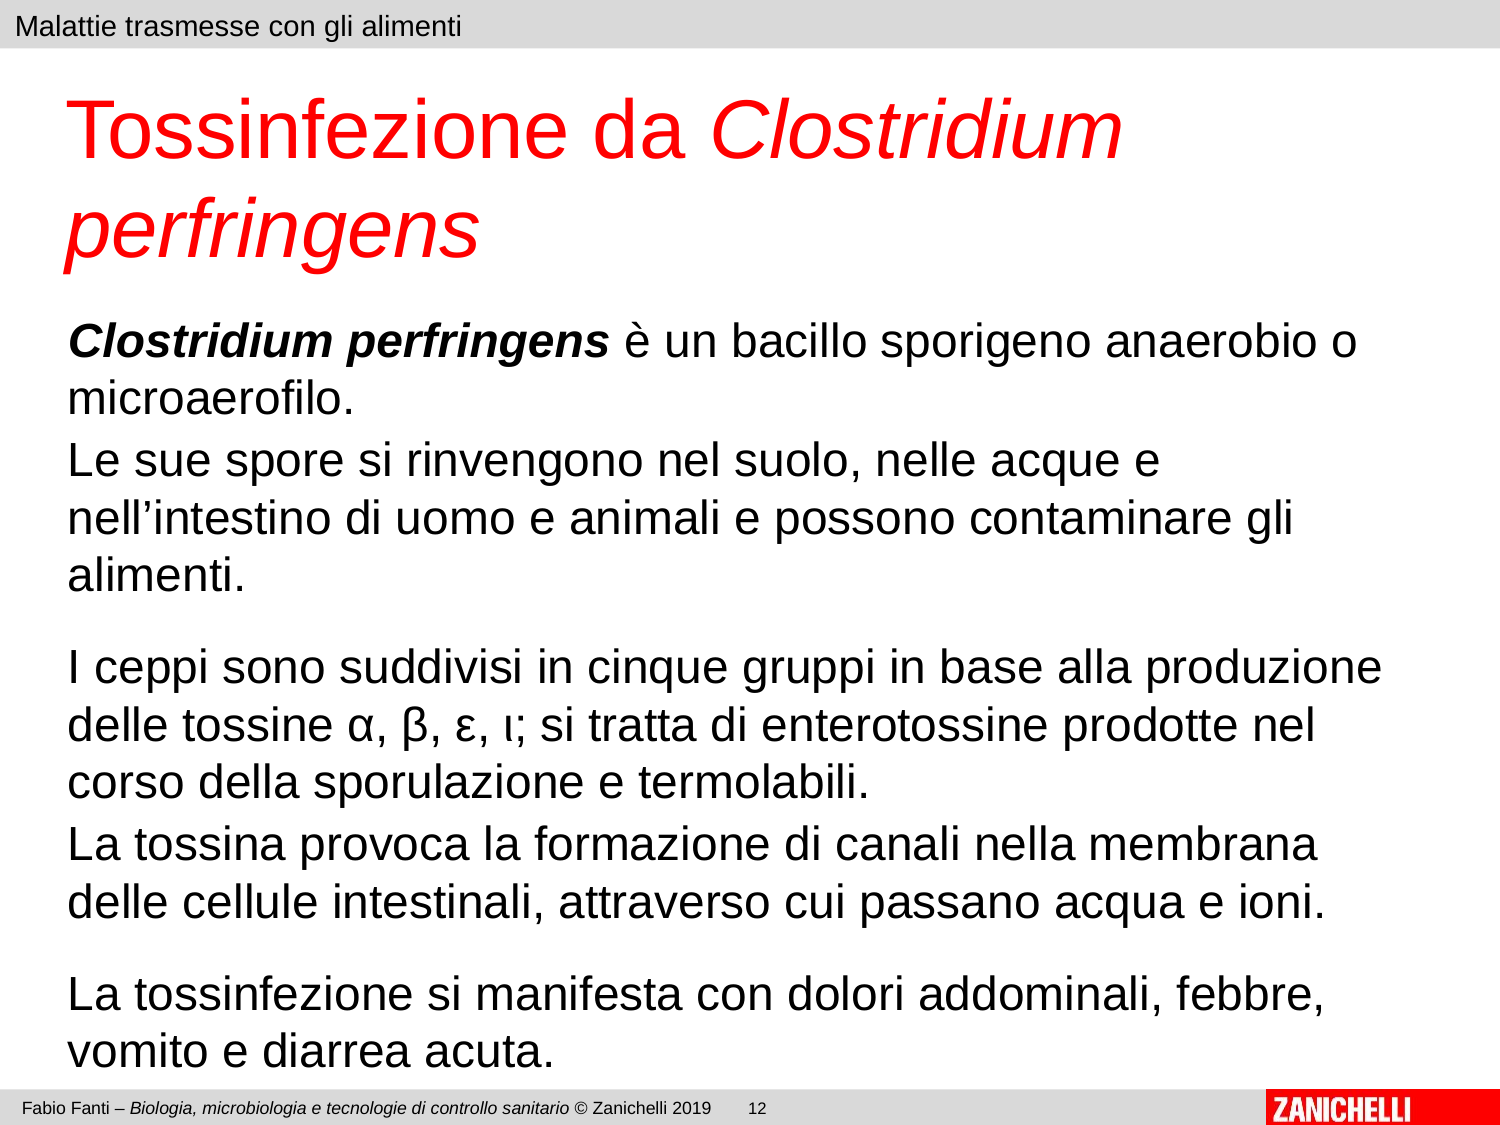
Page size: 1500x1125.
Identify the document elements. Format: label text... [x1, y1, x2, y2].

text_box Malattie trasmesse con gli alimenti [0, 0, 1500, 49]
text_box Clostridium perfringens è un bacillo sporigeno anaerobio o microaerofilo. Le sue spore si rinvengono nel suolo, nelle acque e nell’intestino di uomo e animali e possono contaminare gli alimenti. I ceppi sono suddivisi in cinque gruppi in base alla produzione delle tossine α, β, ε, ι; si tratta di enterotossine prodotte nel corso della sporulazione e termolabili. La tossina provoca la formazione di canali nella membrana delle cellule intestinali, attraverso cui passano acqua e ioni. La tossinfezione si manifesta con dolori addominali, febbre, vomito e diarrea acuta. [53, 301, 1449, 1085]
text_box Tossinfezione da Clostridium perfringens [52, 67, 1448, 289]
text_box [0, 1089, 1500, 1125]
